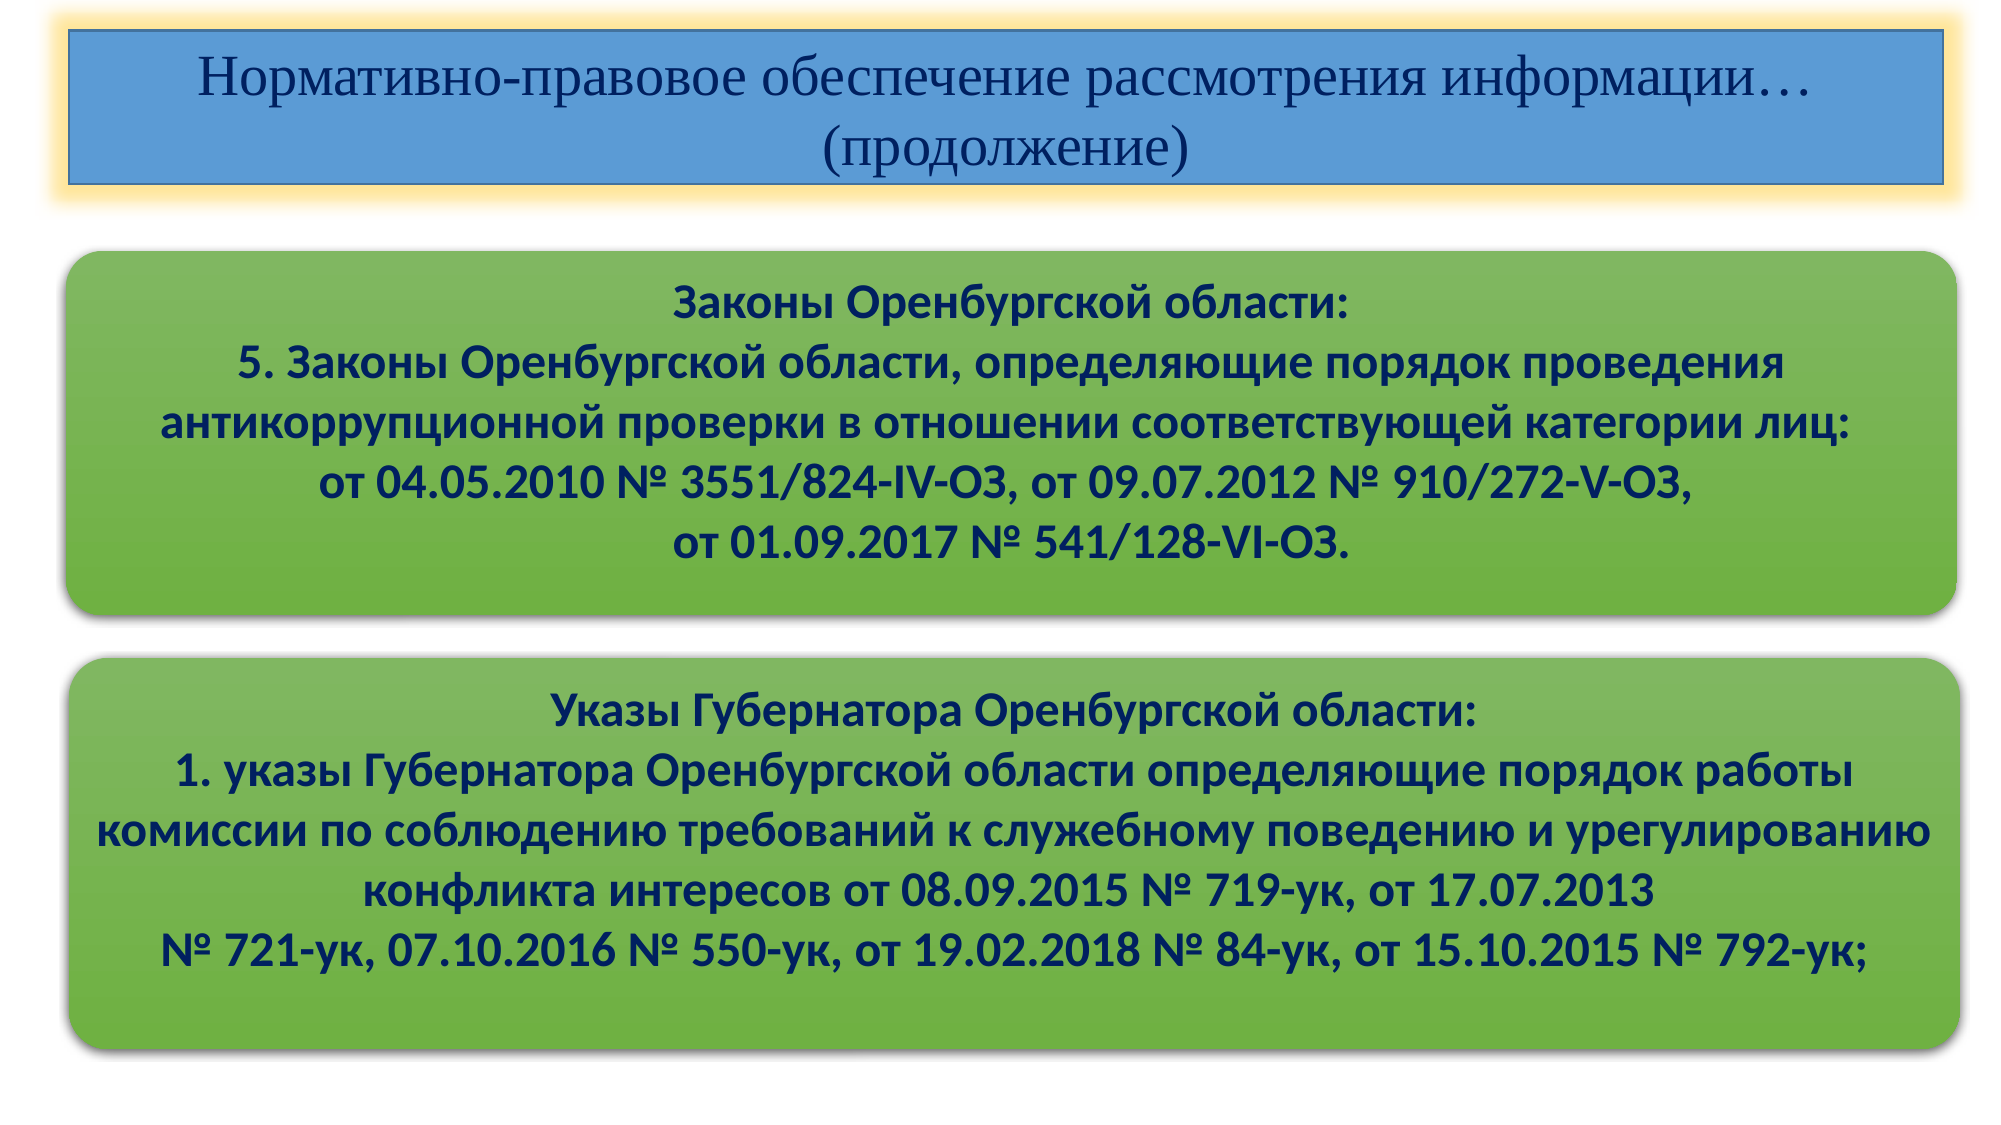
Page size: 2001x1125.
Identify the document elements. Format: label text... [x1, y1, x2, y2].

text_box Законы Оренбургской области: 5. Законы Оренбургской области, определяющие порядок проведения антикоррупционной проверки в отношении соответствующей категории лиц: от 04.05.2010 № 3551/824-IV-ОЗ, от 09.07.2012 № 910/272-V-ОЗ, от 01.09.2017 № 541/128-VI-ОЗ. [65, 250, 1958, 616]
text_box Указы Губернатора Оренбургской области: 1. указы Губернатора Оренбургской области определяющие порядок работы комиссии по соблюдению требований к служебному поведению и урегулированию конфликта интересов от 08.09.2015 № 719-ук, от 17.07.2013 № 721-ук, 07.10.2016 № 550-ук, от 19.02.2018 № 84-ук, от 15.10.2015 № 792-ук; [68, 657, 1960, 1050]
text_box Нормативно-правовое обеспечение рассмотрения информации… (продолжение) [68, 29, 1944, 185]
